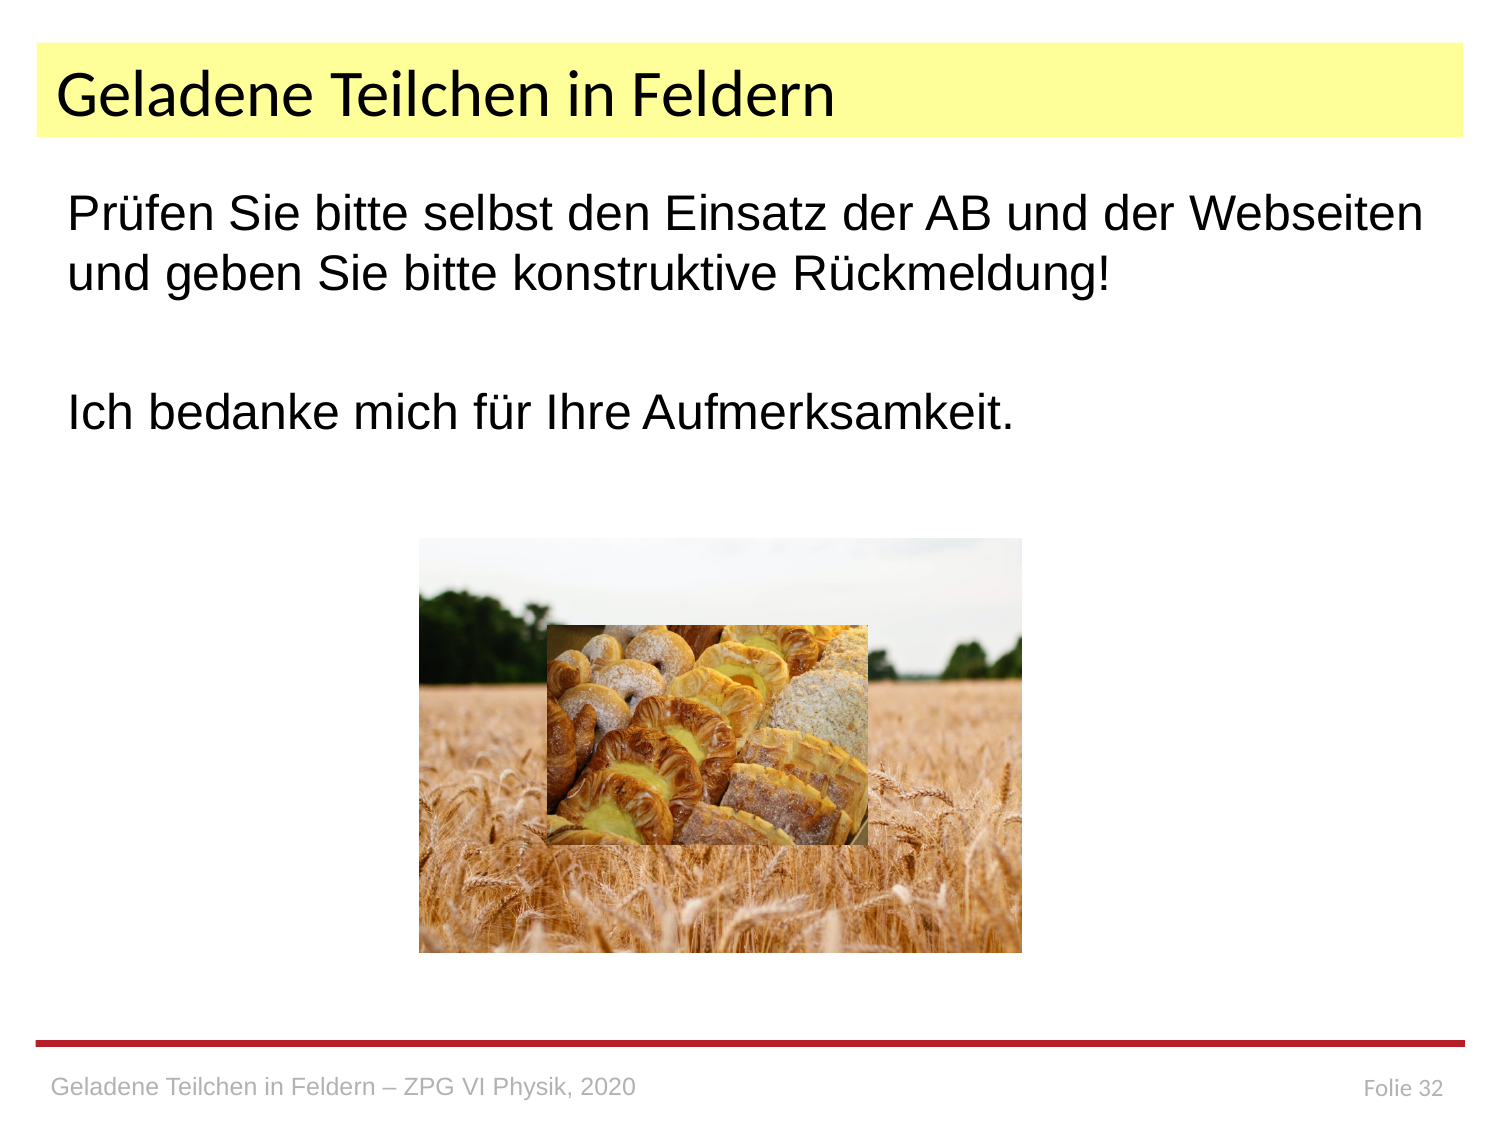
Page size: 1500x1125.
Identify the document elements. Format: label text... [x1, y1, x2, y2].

text_box Prüfen Sie bitte selbst den Einsatz der AB und der Webseiten und geben Sie bitte konstruktive Rückmeldung! Ich bedanke mich für Ihre Aufmerksamkeit. [53, 172, 1471, 1000]
title Geladene Teilchen in Feldern [41, 42, 1459, 149]
footer Geladene Teilchen in Feldern – ZPG VI Physik, 2020 [35, 1055, 768, 1116]
slide_number Folie 32 [1108, 1056, 1459, 1117]
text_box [418, 538, 1022, 953]
